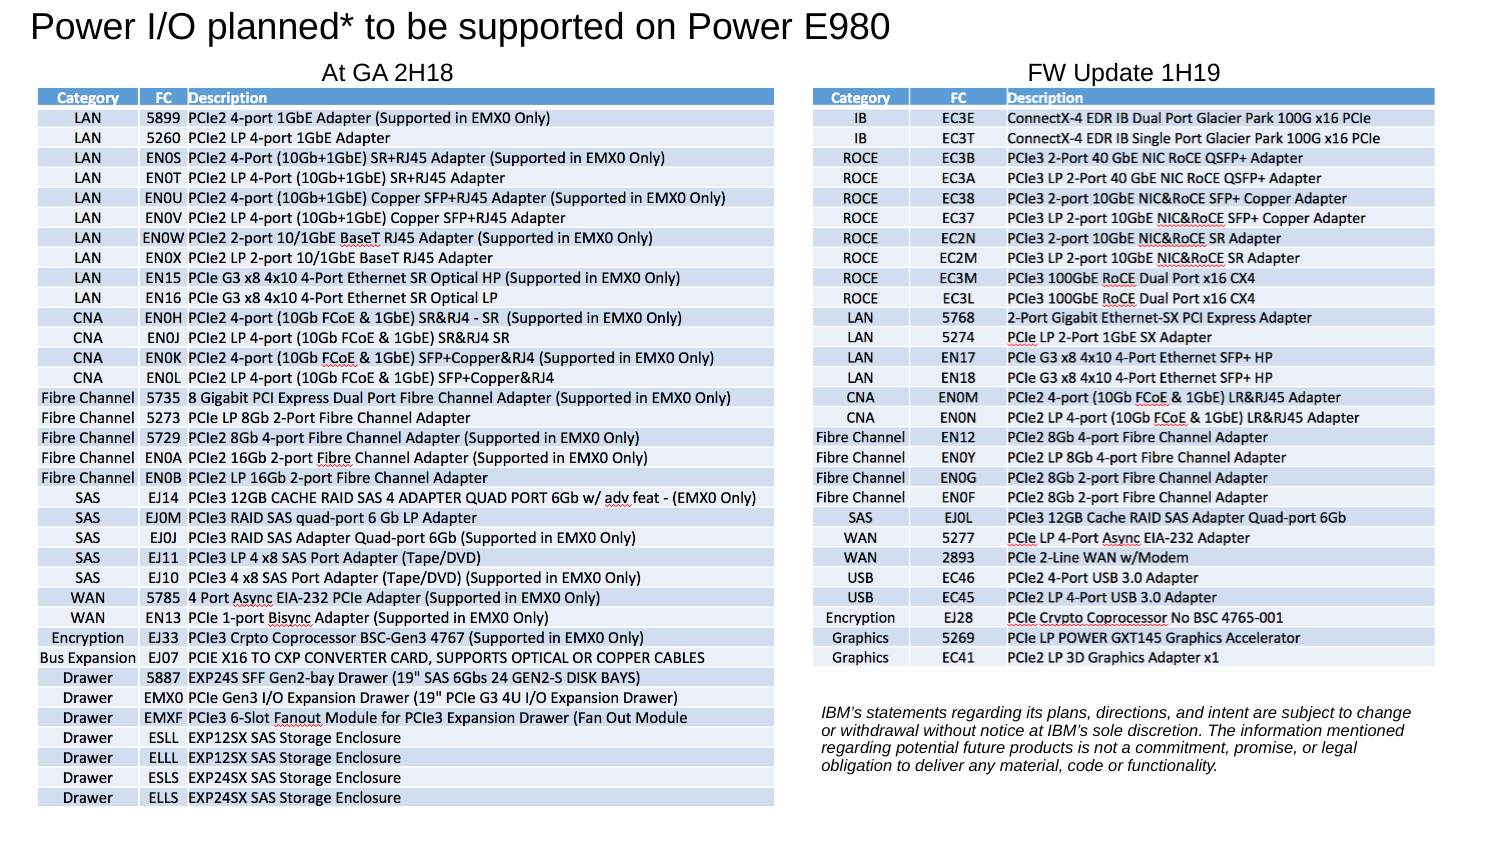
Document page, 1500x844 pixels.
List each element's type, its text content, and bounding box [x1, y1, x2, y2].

text_box IBM’s statements regarding its plans, directions, and intent are subject to change or withdrawal without notice at IBM’s sole discretion. The information mentioned regarding potential future products is not a commitment, promise, or legal obligation to deliver any material, code or functionality. [780, 697, 1443, 783]
picture [36, 86, 776, 808]
picture [813, 87, 1436, 671]
text_box Power I/O planned* to be supported on Power E980 [15, 0, 1443, 99]
